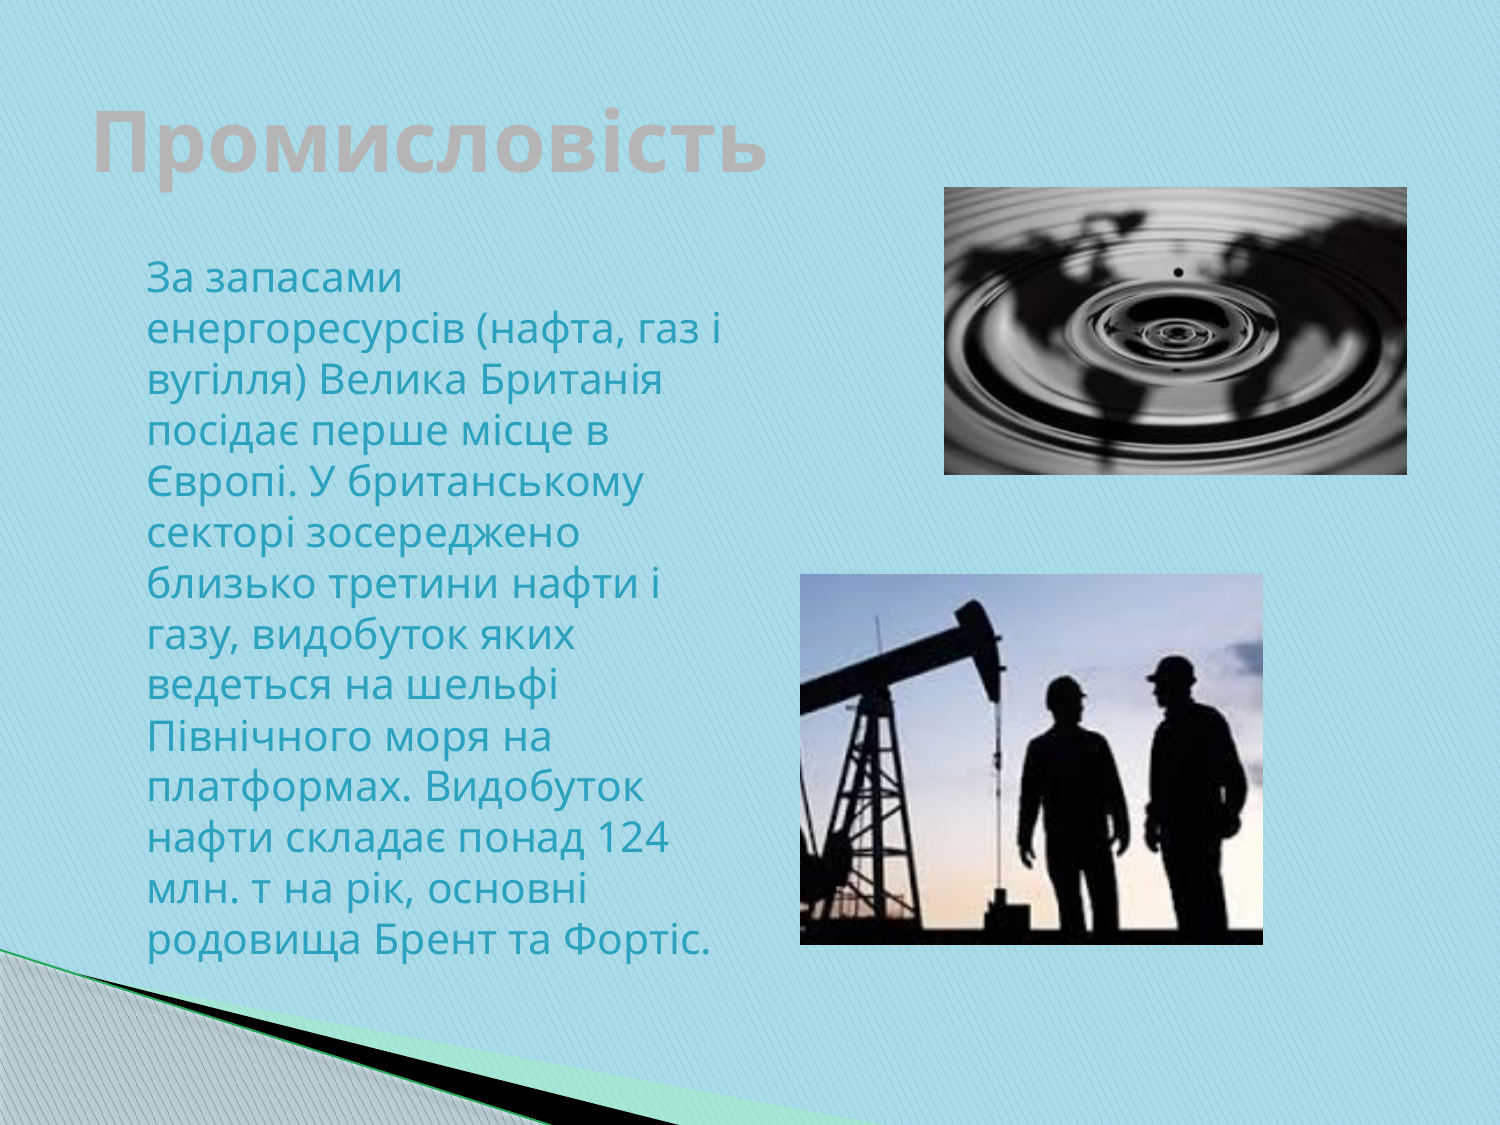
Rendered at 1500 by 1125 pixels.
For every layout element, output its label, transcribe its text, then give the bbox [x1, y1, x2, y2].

list За запасами енергоресурсів (нафта, газ і вугілля) Велика Британія посідає перше місце в Європі. У британському секторі зосереджено близько третини нафти і газу, видобуток яких ведеться на шельфі Північного моря на платформах. Видобуток нафти складає понад 124 млн. т на рік, основні родовища Брент та Фортіс. [75, 243, 738, 986]
picture [799, 574, 1263, 946]
title Промисловість [75, 45, 1425, 233]
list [944, 187, 1407, 476]
